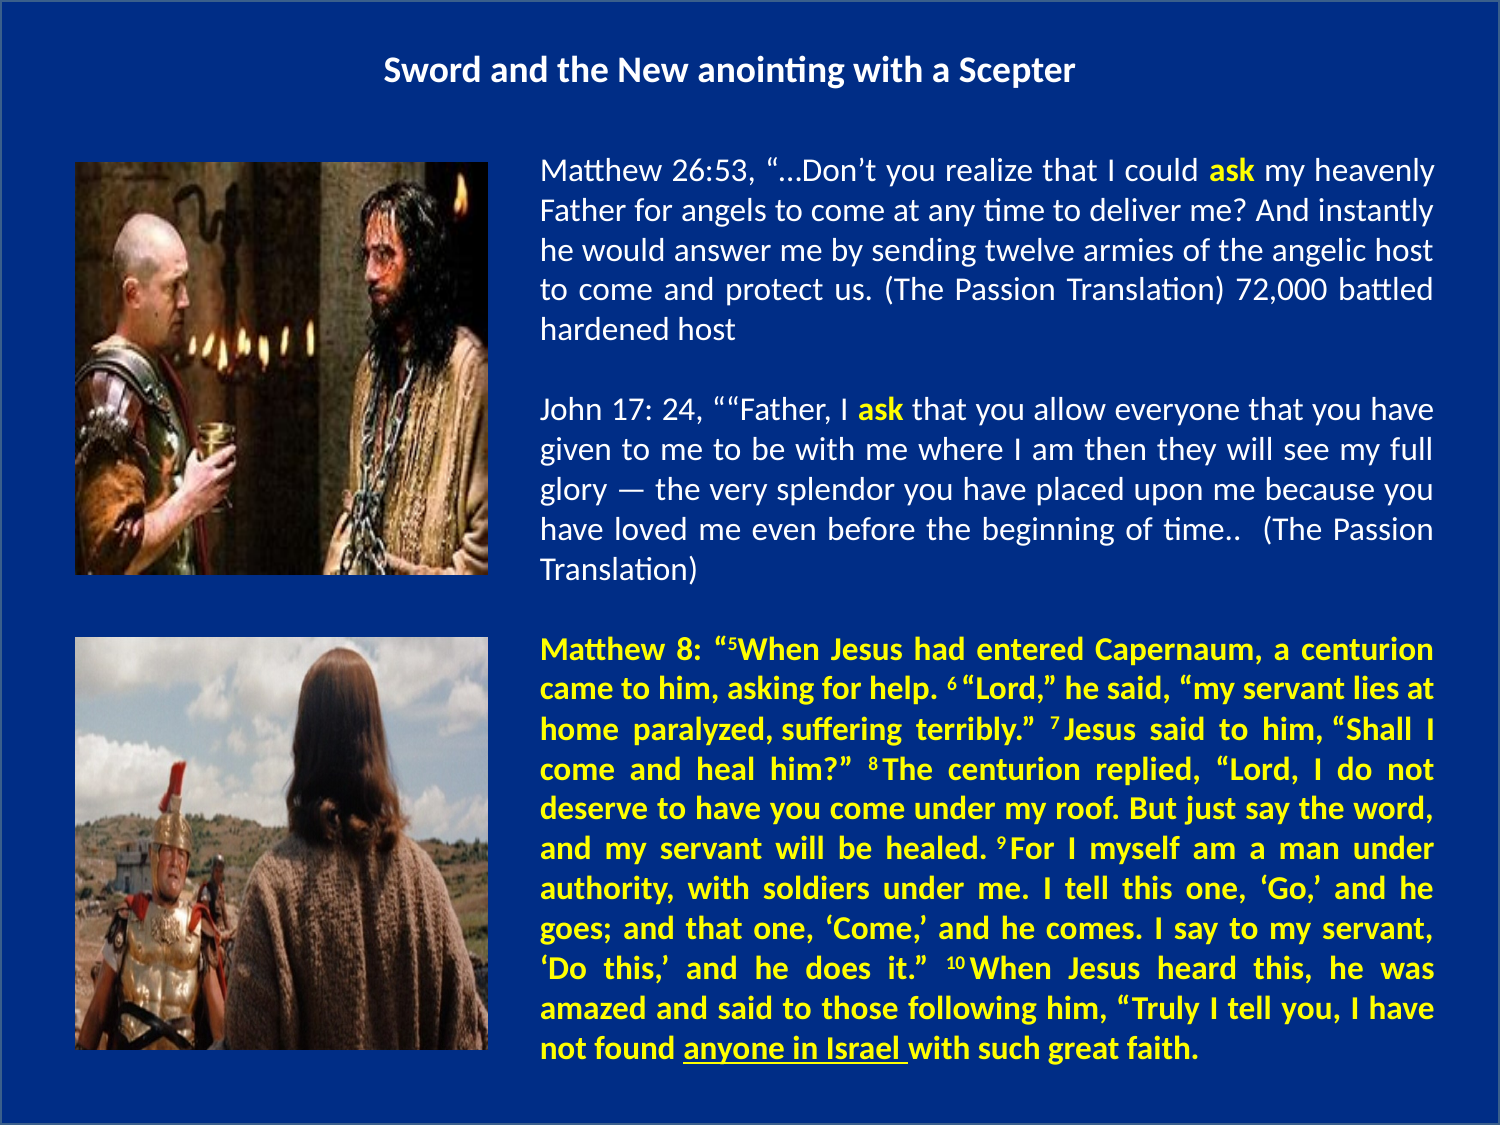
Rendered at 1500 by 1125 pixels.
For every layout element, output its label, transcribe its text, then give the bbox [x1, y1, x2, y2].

text_box Sword and the New anointing with a Scepter [368, 37, 1132, 98]
text_box [0, 0, 1500, 1125]
slide_number 21 [1074, 1042, 1425, 1103]
picture [74, 162, 488, 576]
picture [74, 637, 488, 1051]
text_box Matthew 26:53, “…Don’t you realize that I could ask my heavenly Father for angels to come at any time to deliver me? And instantly he would answer me by sending twelve armies of the angelic host to come and protect us. (The Passion Translation) 72,000 battled hardened host John 17: 24, ““Father, I ask that you allow everyone that you have given to me to be with me where I am then they will see my full glory — the very splendor you have placed upon me because you have loved me even before the beginning of time.. (The Passion Translation) Matthew 8: “5When Jesus had entered Capernaum, a centurion came to him, asking for help. 6 “Lord,” he said, “my servant lies at home paralyzed, suffering terribly.” 7 Jesus said to him, “Shall I come and heal him?” 8 The centurion replied, “Lord, I do not deserve to have you come under my roof. But just say the word, and my servant will be healed. 9 For I myself am a man under authority, with soldiers under me. I tell this one, ‘Go,’ and he goes; and that one, ‘Come,’ and he comes. I say to my servant, ‘Do this,’ and he does it.” 10 When Jesus heard this, he was amazed and said to those following him, “Truly I tell you, I have not found anyone in Israel with such great faith. [525, 140, 1450, 1114]
